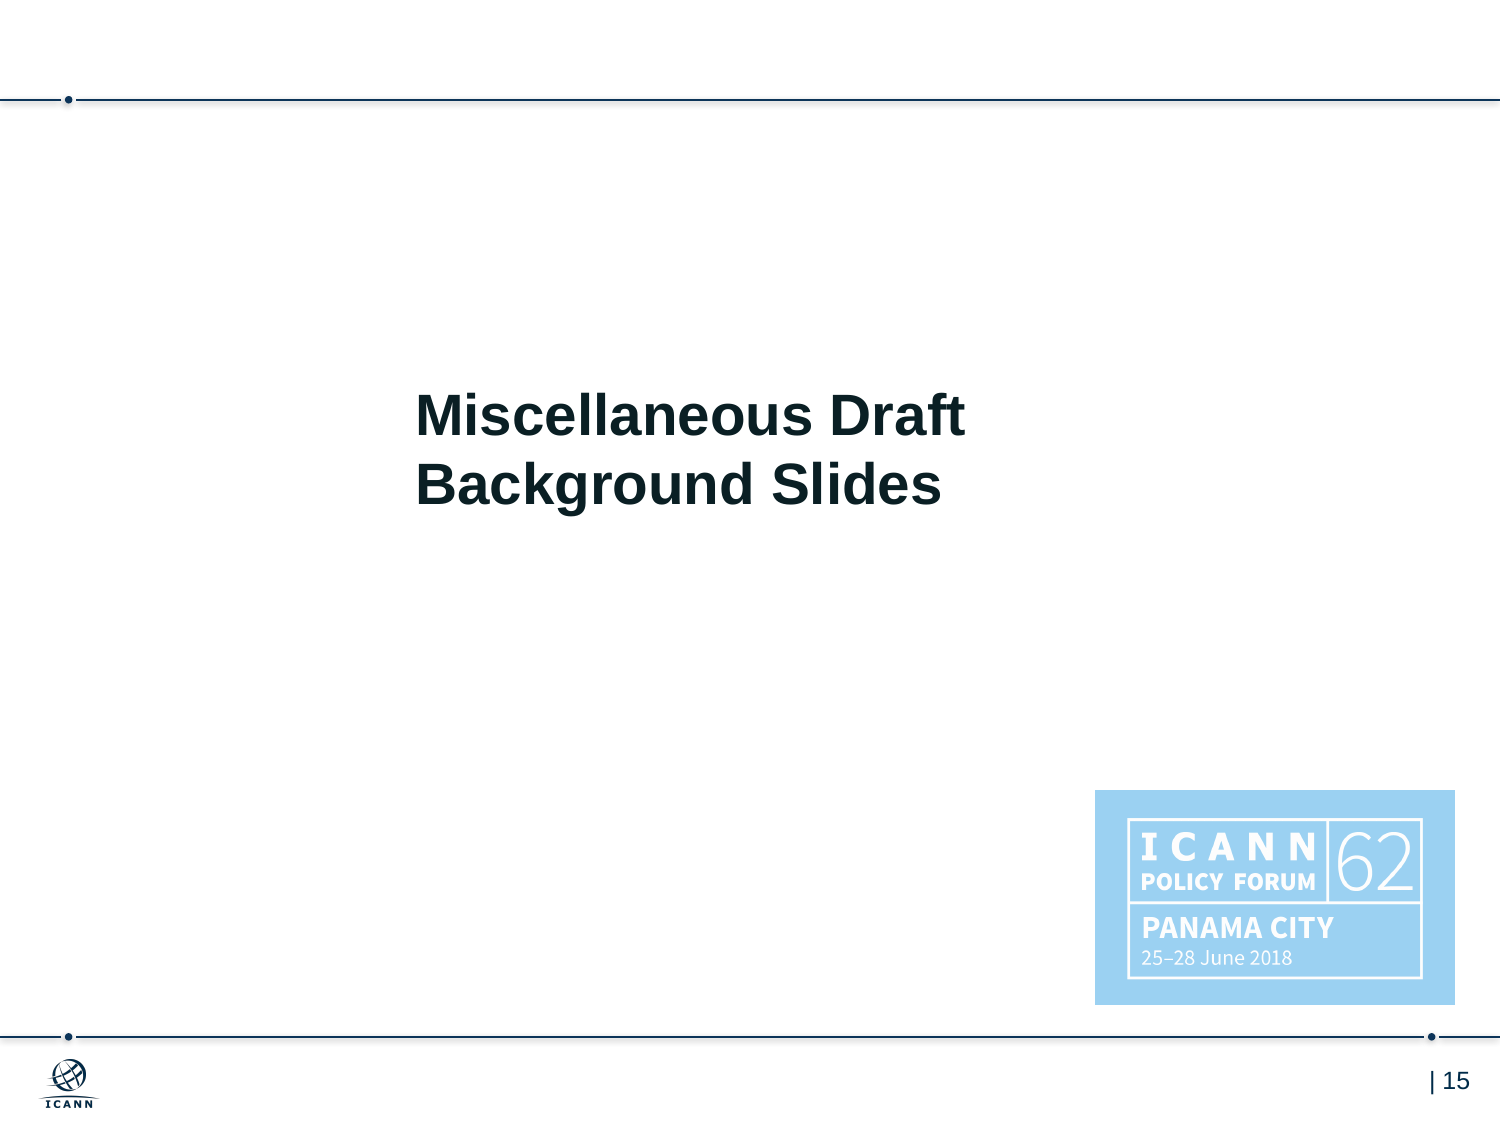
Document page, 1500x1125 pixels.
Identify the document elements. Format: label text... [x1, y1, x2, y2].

text_box Miscellaneous Draft Background Slides [415, 376, 1217, 517]
picture [38, 1059, 100, 1108]
picture [1094, 789, 1455, 1005]
